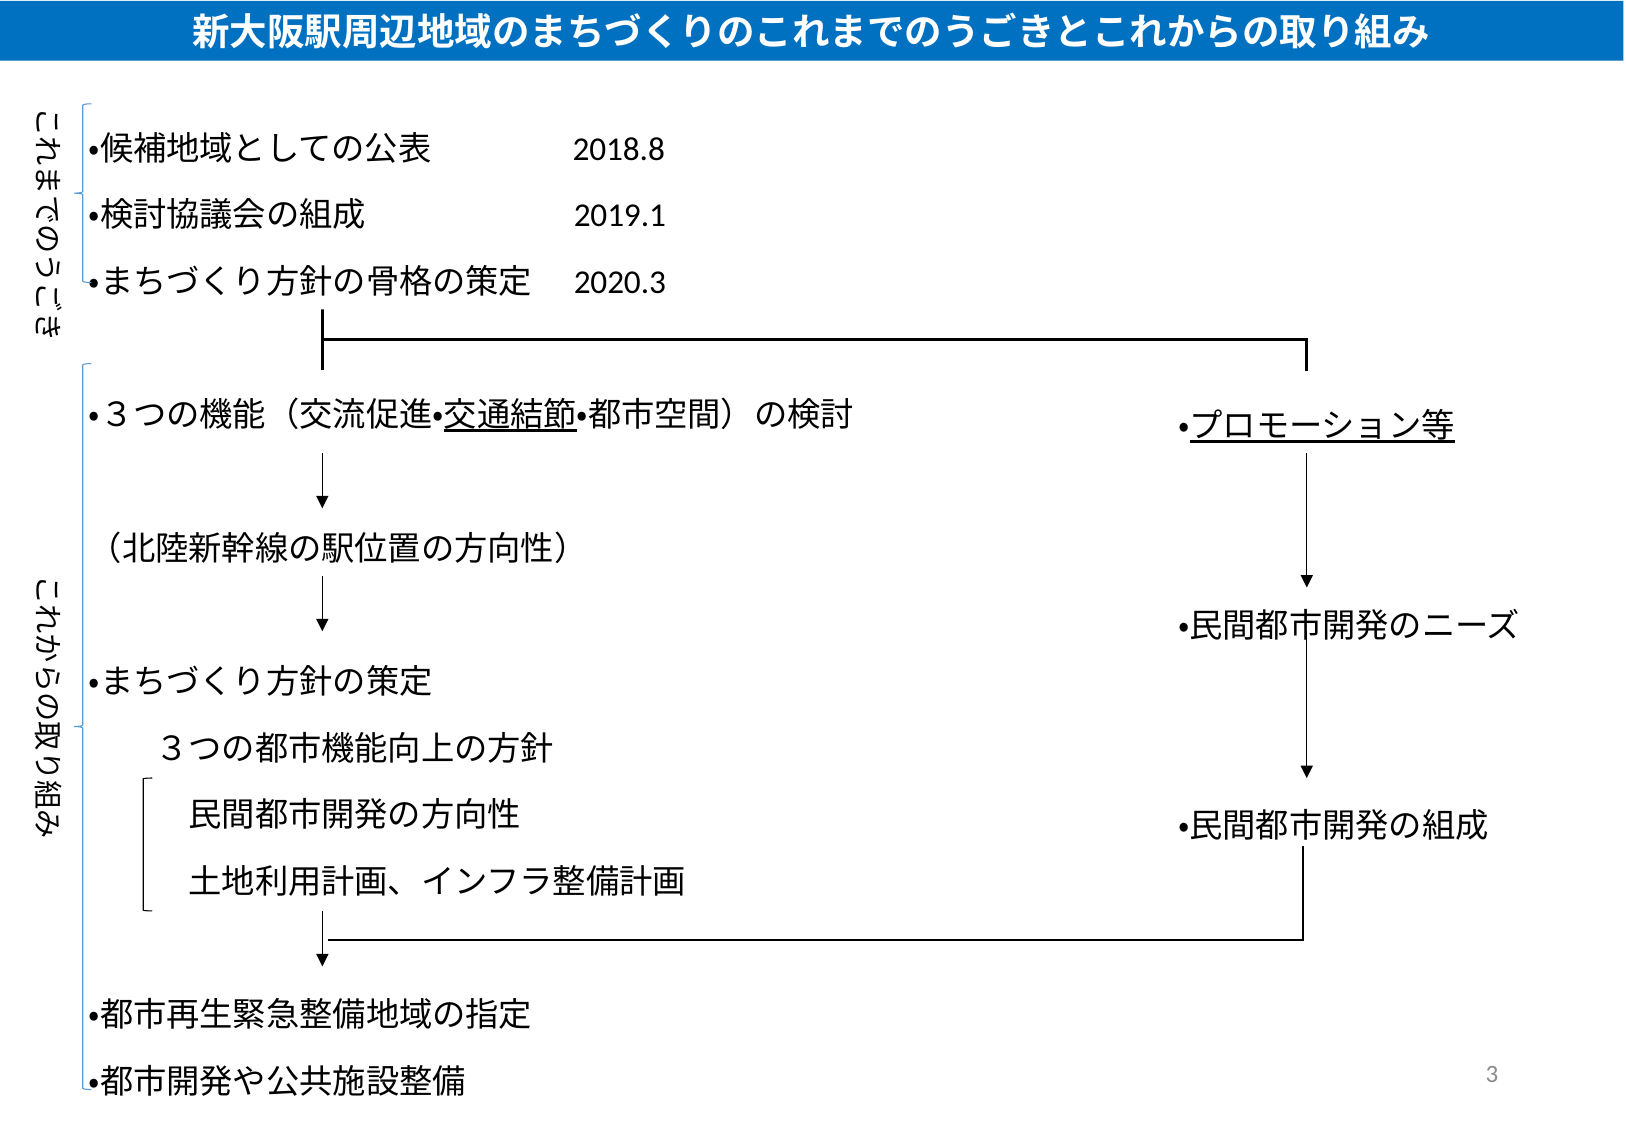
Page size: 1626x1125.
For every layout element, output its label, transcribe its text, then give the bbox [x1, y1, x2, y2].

text_box ・候補地域としての公表 2018.8 ・検討協議会の組成 2019.1 ・まちづくり方針の骨格の策定 2020.3 ・３つの機能（交流促進・交通結節・都市空間）の検討 （北陸新幹線の駅位置の方向性） ・まちづくり方針の策定 ３つの都市機能向上の方針 民間都市開発の方向性 土地利用計画、インフラ整備計画 ・都市再生緊急整備地域の指定 ・都市開発や公共施設整備 [74, 92, 999, 1108]
text_box ・プロモーション等 ・民間都市開発のニーズ ・民間都市開発の組成 [1163, 370, 1594, 852]
text_box [142, 777, 153, 912]
text_box 新大阪駅周辺地域のまちづくりのこれまでのうごきとこれからの取り組み [0, 0, 1624, 61]
text_box [74, 103, 92, 284]
text_box これまでのうごき [8, 92, 75, 424]
text_box これからの取り組み [8, 560, 75, 892]
text_box [75, 363, 92, 1091]
slide_number 2 [1147, 1042, 1514, 1103]
text_box [328, 846, 1304, 941]
text_box [322, 309, 1307, 371]
